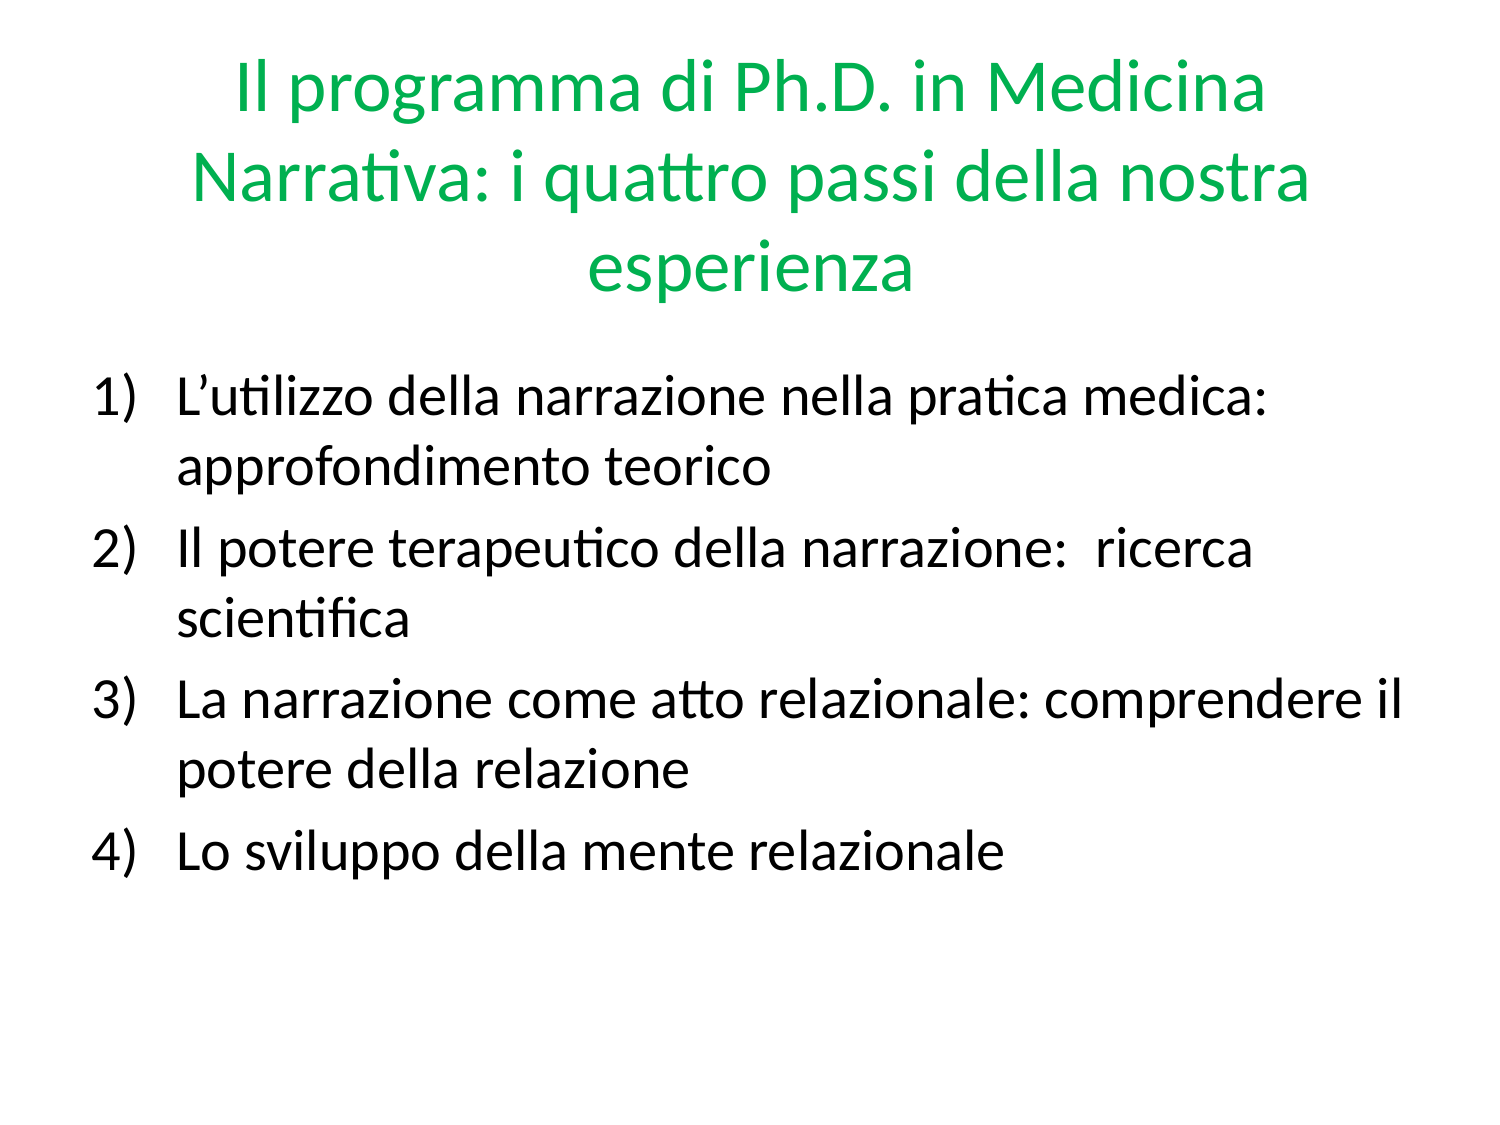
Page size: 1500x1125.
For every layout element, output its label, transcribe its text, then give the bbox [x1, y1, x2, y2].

title Il programma di Ph.D. in Medicina Narrativa: i quattro passi della nostra esperienza [76, 78, 1427, 266]
list L’utilizzo della narrazione nella pratica medica: approfondimento teorico Il potere terapeutico della narrazione: ricerca scientifica La narrazione come atto relazionale: comprendere il potere della relazione Lo sviluppo della mente relazionale [76, 349, 1427, 1093]
